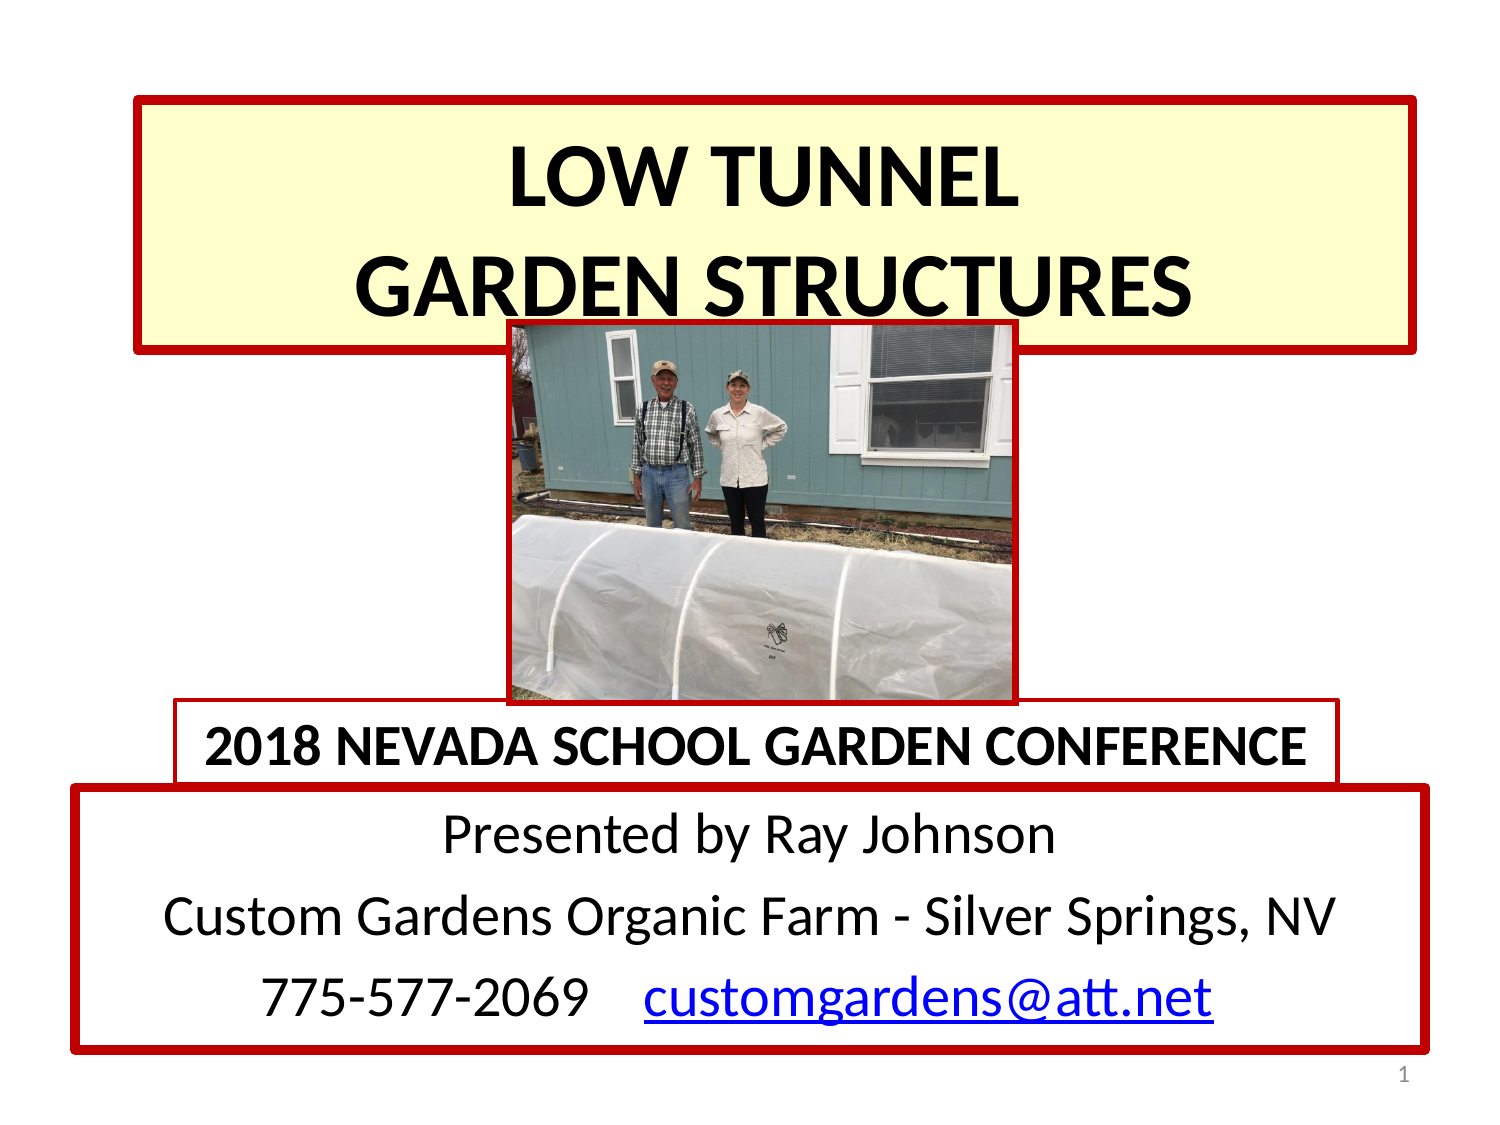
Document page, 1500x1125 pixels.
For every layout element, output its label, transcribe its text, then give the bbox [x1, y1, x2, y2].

picture [512, 324, 1013, 701]
title LOW TUNNEL GARDEN STRUCTURES [137, 99, 1413, 350]
text_box 2018 NEVADA SCHOOL GARDEN CONFERENCE [174, 699, 1338, 785]
subtitle Presented by Ray Johnson Custom Gardens Organic Farm - Silver Springs, NV 775-577-2069 customgardens@att.net [75, 787, 1425, 1050]
slide_number 1 [1074, 1042, 1425, 1103]
